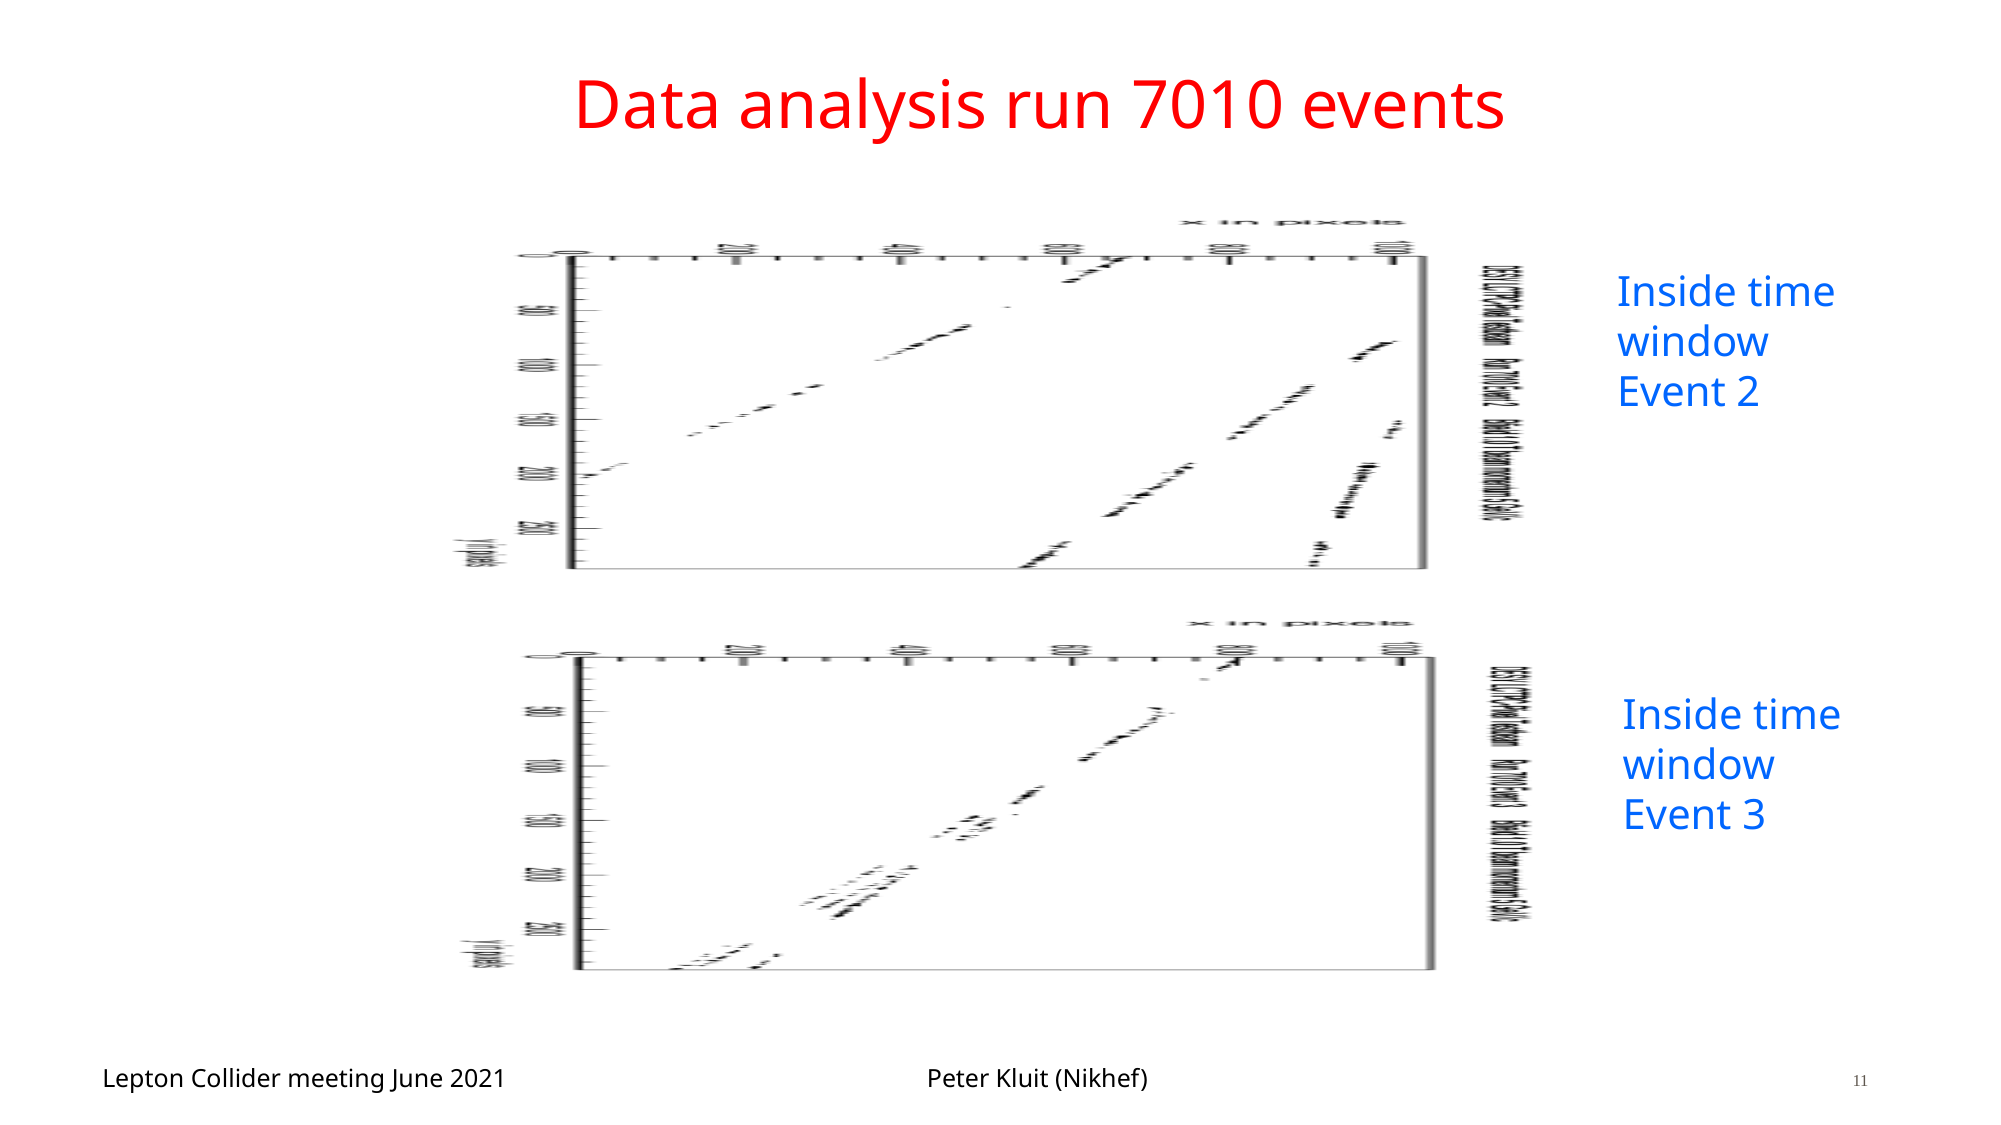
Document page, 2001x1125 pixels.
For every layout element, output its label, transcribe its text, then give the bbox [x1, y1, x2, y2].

text_box Inside time window Event 2 [1602, 257, 1910, 423]
title Data analysis run 7010 events [279, 17, 772, 150]
title Data analysis run 7010 events [1171, 17, 1768, 150]
picture [777, 0, 1175, 1125]
text_box Inside time window Event 3 [1607, 680, 1886, 846]
